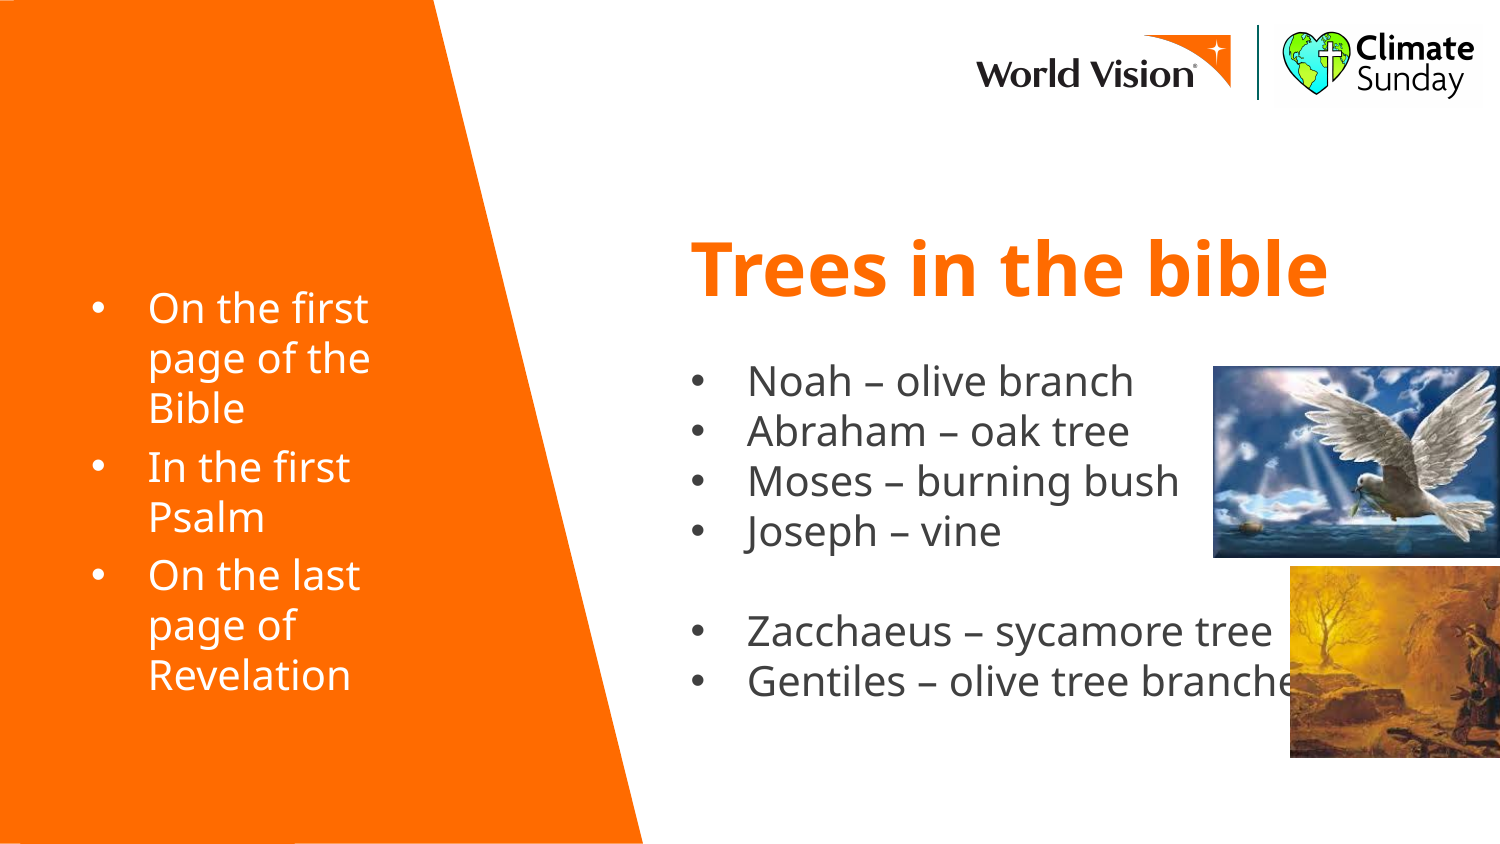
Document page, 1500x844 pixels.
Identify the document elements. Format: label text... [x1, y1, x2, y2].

picture [976, 35, 1231, 95]
text_box On the first page of the Bible In the first Psalm On the last page of Revelation [91, 282, 432, 562]
picture [1289, 565, 1500, 758]
picture [1213, 365, 1500, 558]
picture [1274, 24, 1483, 108]
list Noah – olive branch Abraham – oak tree Moses – burning bush Joseph – vine Zacchaeus – sycamore tree Gentiles – olive tree branches [690, 355, 1385, 761]
title Trees in the bible [690, 221, 1385, 355]
